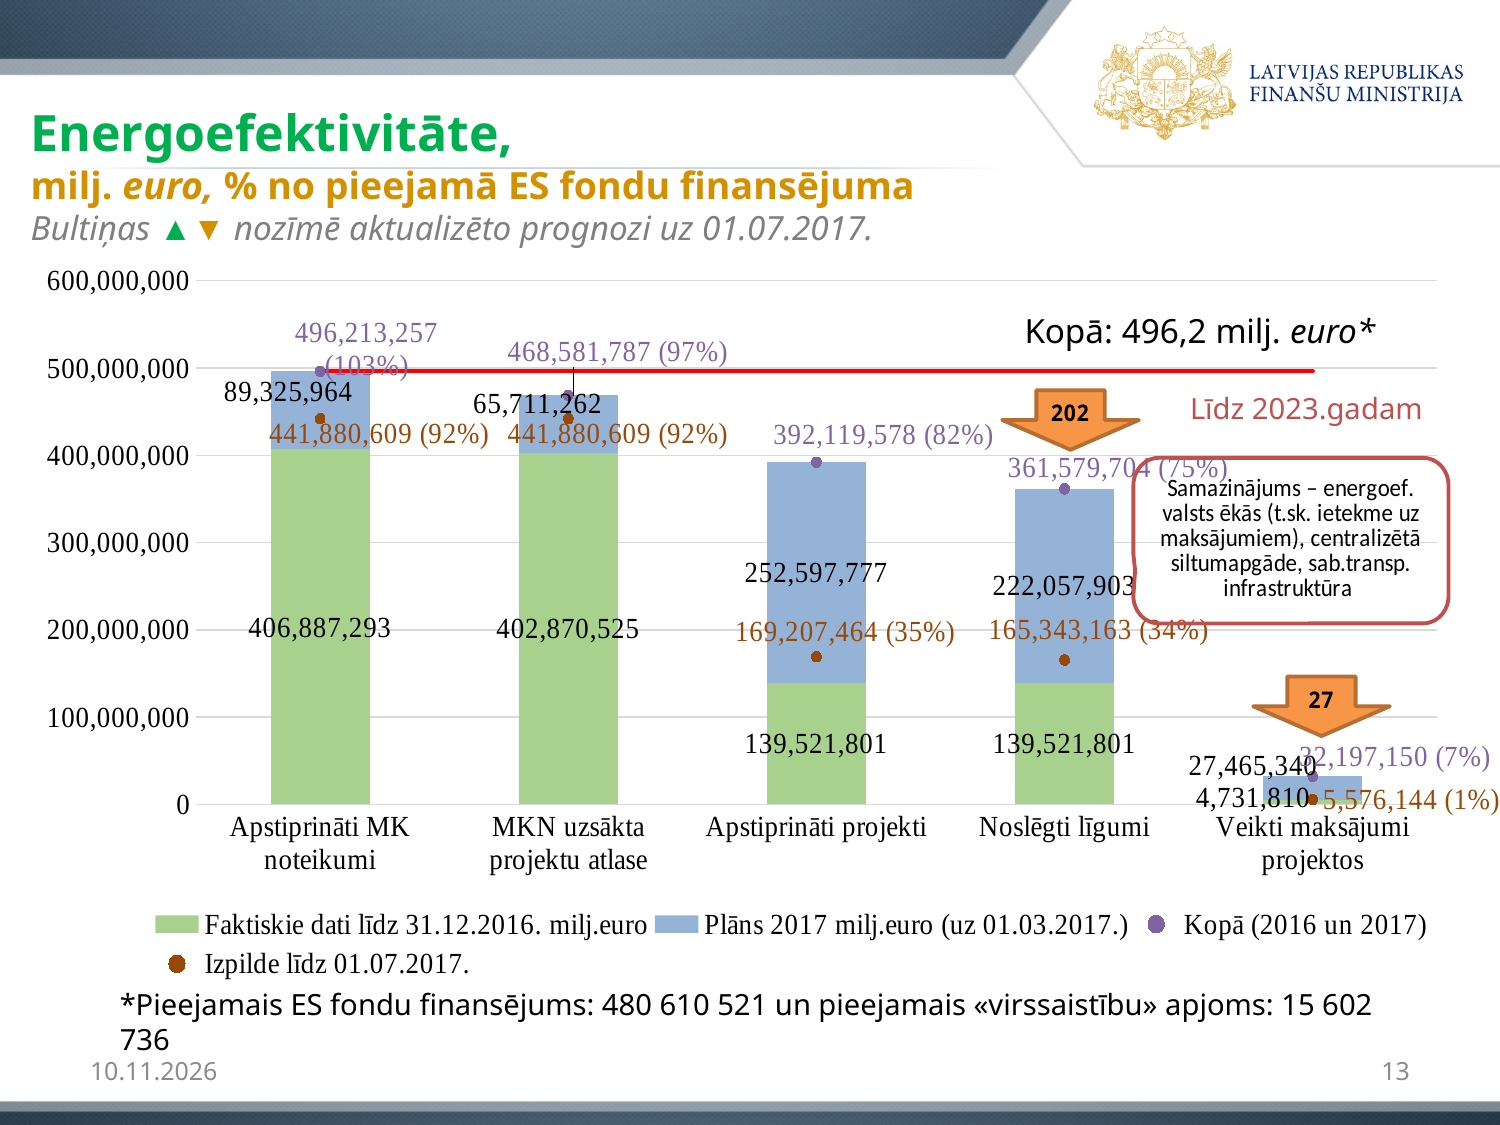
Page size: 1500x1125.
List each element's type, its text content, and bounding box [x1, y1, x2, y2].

text_box Energoefektivitāte, milj. euro, % no pieejamā ES fondu finansējuma Bultiņas ▲▼ nozīmē aktualizēto prognozi uz 01.07.2017. [15, 134, 1250, 214]
chart [46, 253, 1500, 1000]
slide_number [75, 1042, 425, 1103]
picture [0, 0, 1500, 1125]
text_box *Pieejamais ES fondu finansējums: 480 610 521 un pieejamais «virssaistību» apjoms: 15 602 736 [105, 1007, 1422, 1064]
slide_number 13 [1074, 1042, 1425, 1103]
